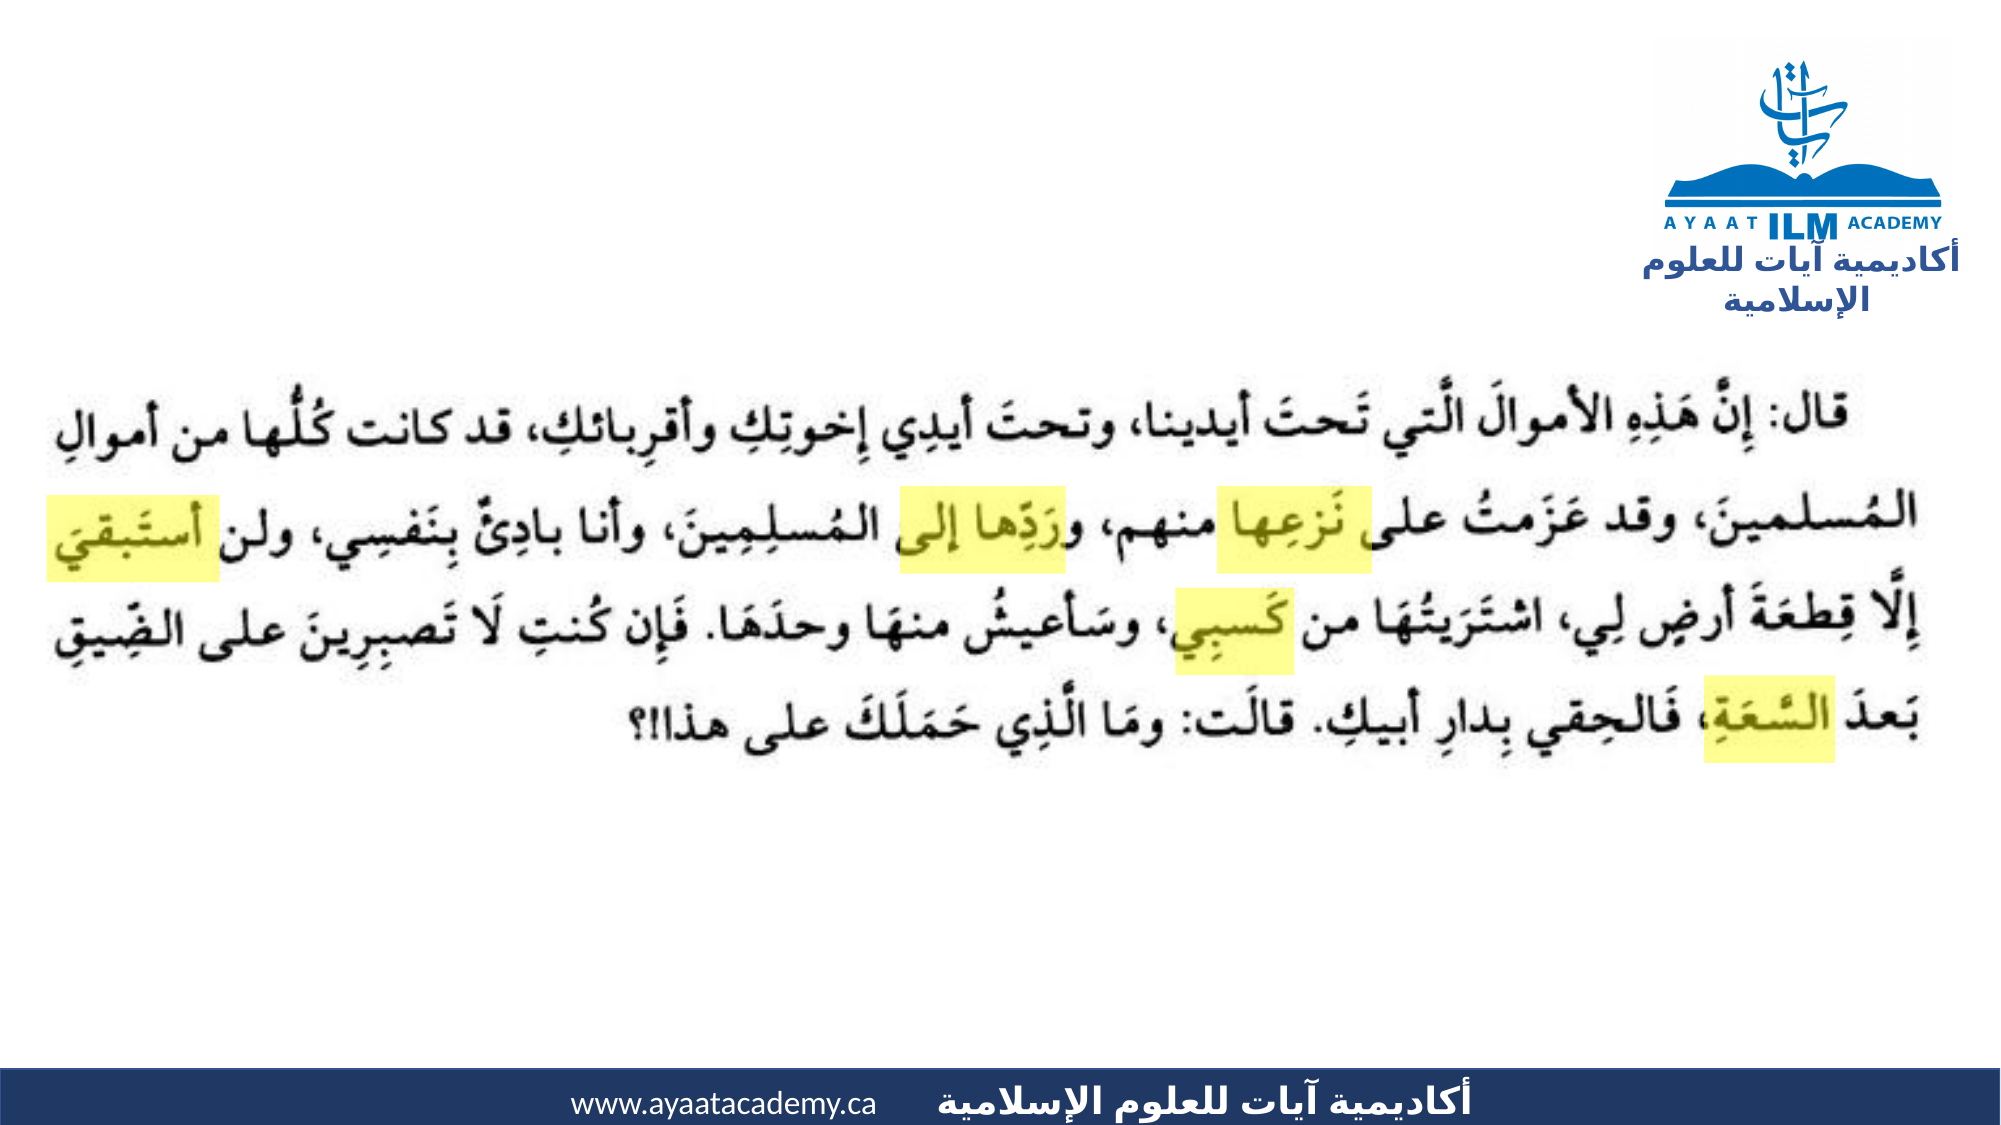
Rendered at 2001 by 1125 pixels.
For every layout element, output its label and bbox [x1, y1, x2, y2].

picture [6, 354, 1965, 777]
picture [1651, 37, 1952, 257]
slide_number [137, 1070, 588, 1125]
